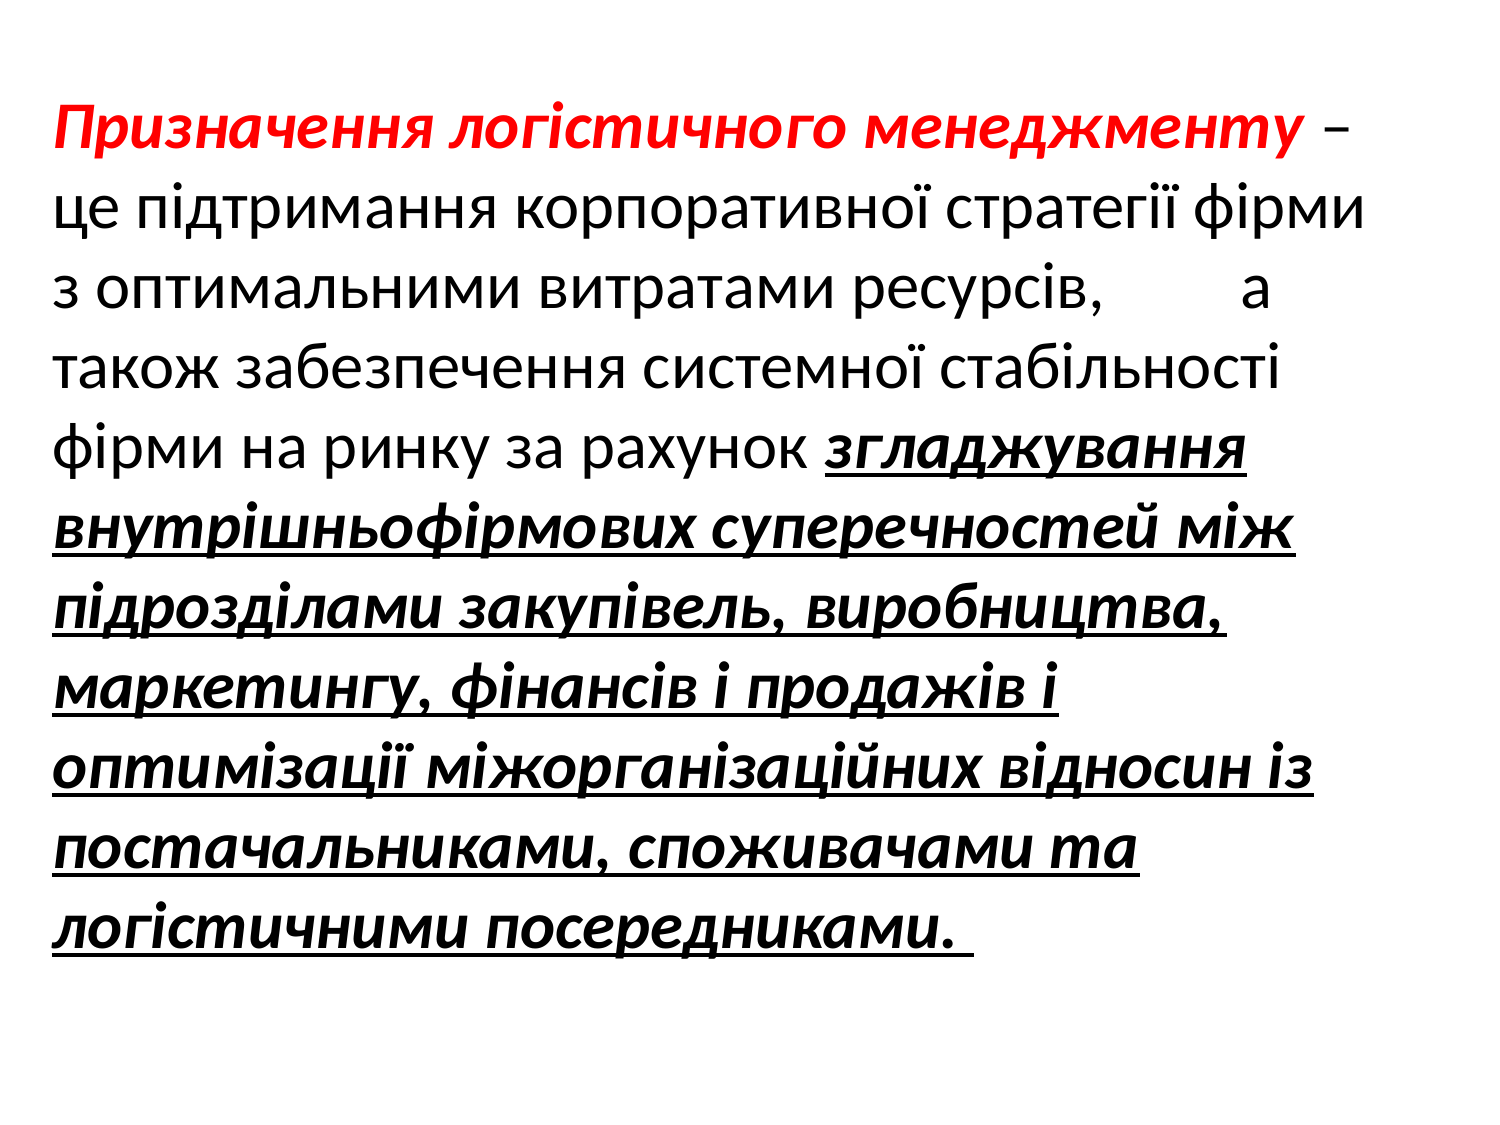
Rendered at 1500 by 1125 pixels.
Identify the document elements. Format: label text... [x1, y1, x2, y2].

text_box Призначення логістичного менеджменту – це підтримання корпоративної стратегії фірми з оптимальними витратами ресурсів, а також забезпечення системної стабільності фірми на ринку за рахунок згладжування внутрішньофірмових суперечностей між підрозділами закупівель, виробництва, маркетингу, фінансів і продажів і оптимізації міжорганізаційних відносин із постачальниками, споживачами та логістичними посередниками. [37, 74, 1425, 970]
